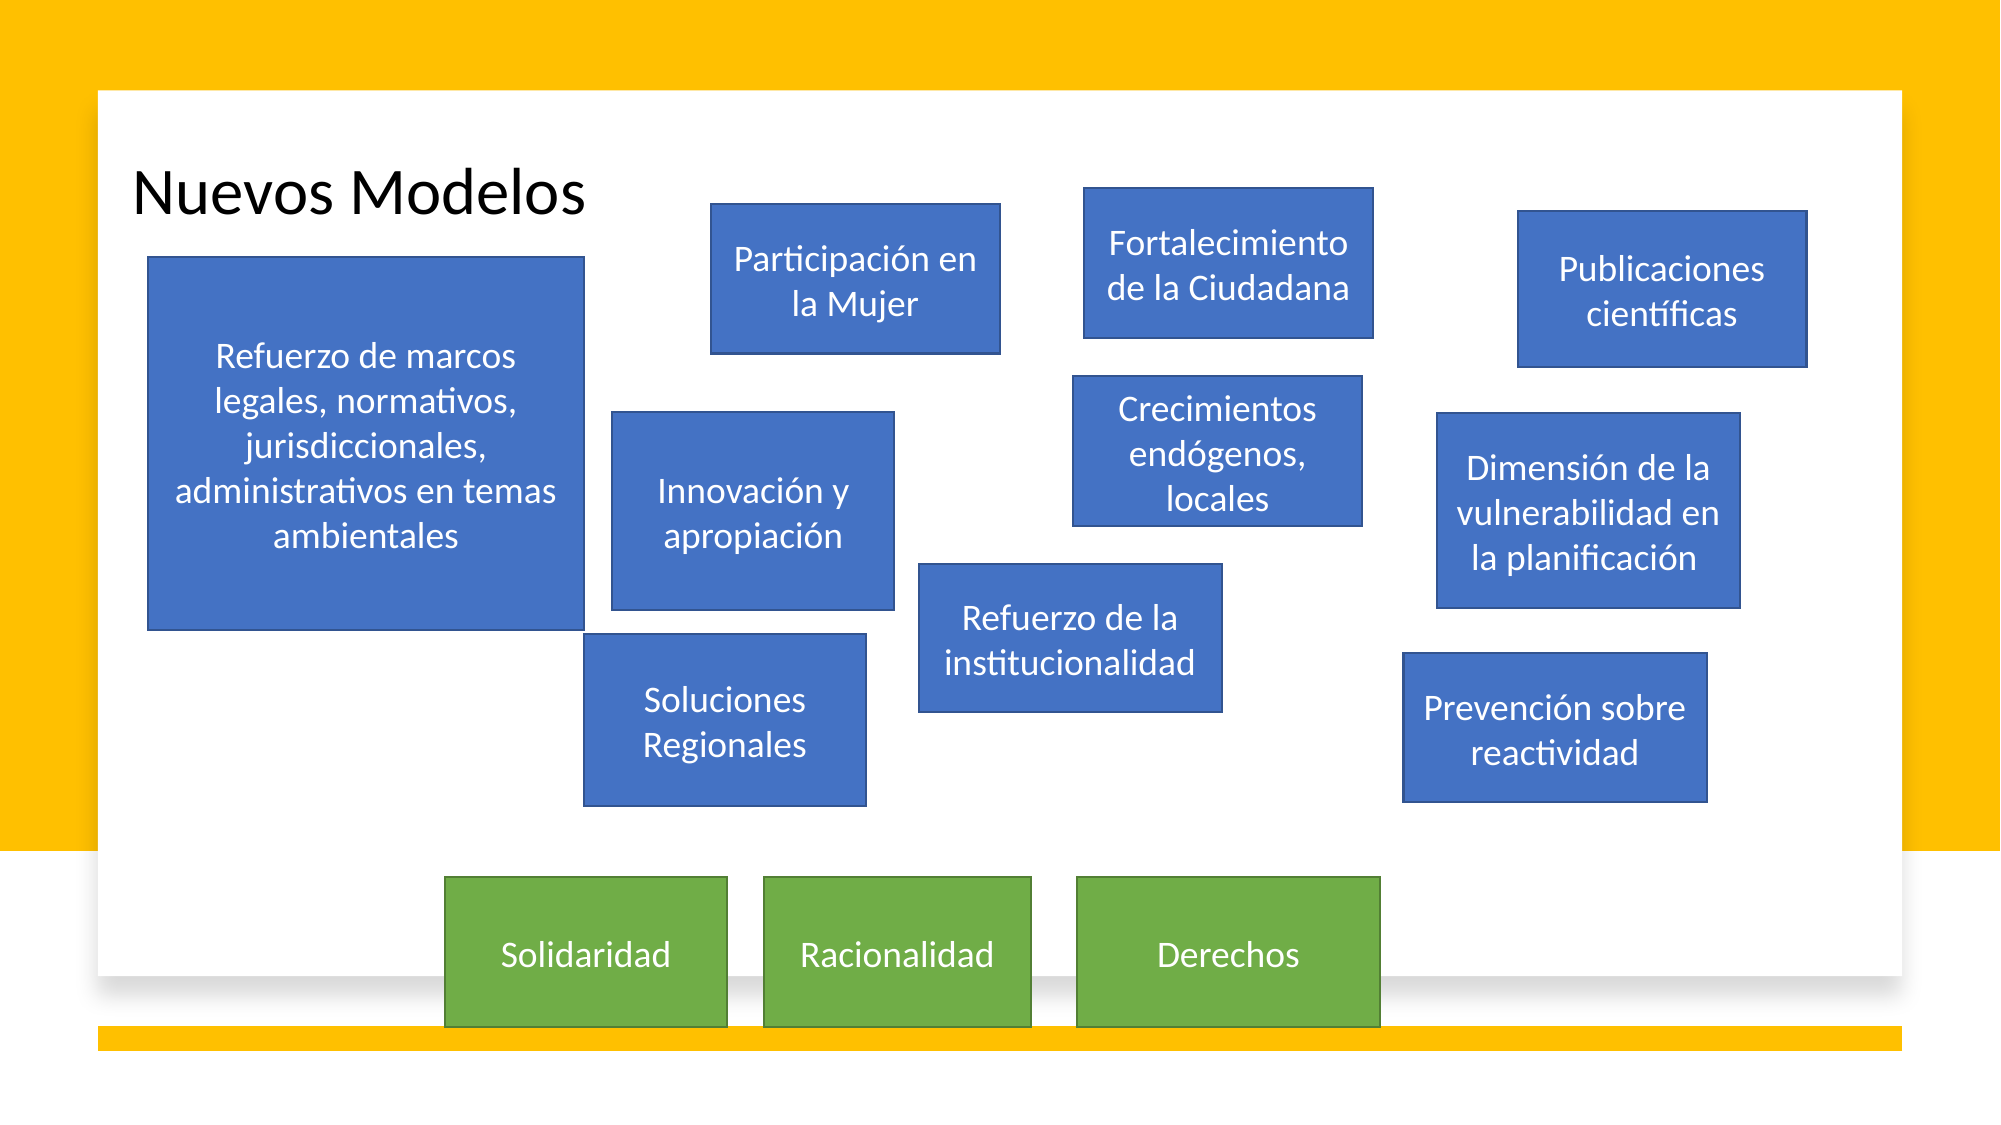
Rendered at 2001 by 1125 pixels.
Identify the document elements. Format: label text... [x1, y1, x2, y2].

text_box [0, 852, 2000, 1125]
text_box Soluciones Regionales [583, 633, 867, 807]
text_box Prevención sobre reactividad [1402, 652, 1708, 803]
text_box [97, 89, 1903, 977]
text_box Participación en la Mujer [710, 203, 1001, 355]
text_box Refuerzo de la institucionalidad [918, 563, 1223, 713]
text_box Derechos [1076, 876, 1381, 1028]
text_box Refuerzo de marcos legales, normativos, jurisdiccionales, administrativos en temas ambientales [147, 256, 585, 631]
text_box Racionalidad [763, 876, 1032, 1028]
text_box Dimensión de la vulnerabilidad en la planificación [1436, 412, 1741, 609]
text_box Innovación y apropiación [611, 411, 895, 611]
text_box Nuevos Modelos [117, 140, 697, 235]
text_box Solidaridad [444, 876, 728, 1028]
text_box [0, 0, 2000, 852]
text_box Crecimientos endógenos, locales [1072, 375, 1363, 527]
text_box Publicaciones científicas [1517, 210, 1808, 368]
text_box Fortalecimiento de la Ciudadana [1083, 187, 1374, 339]
